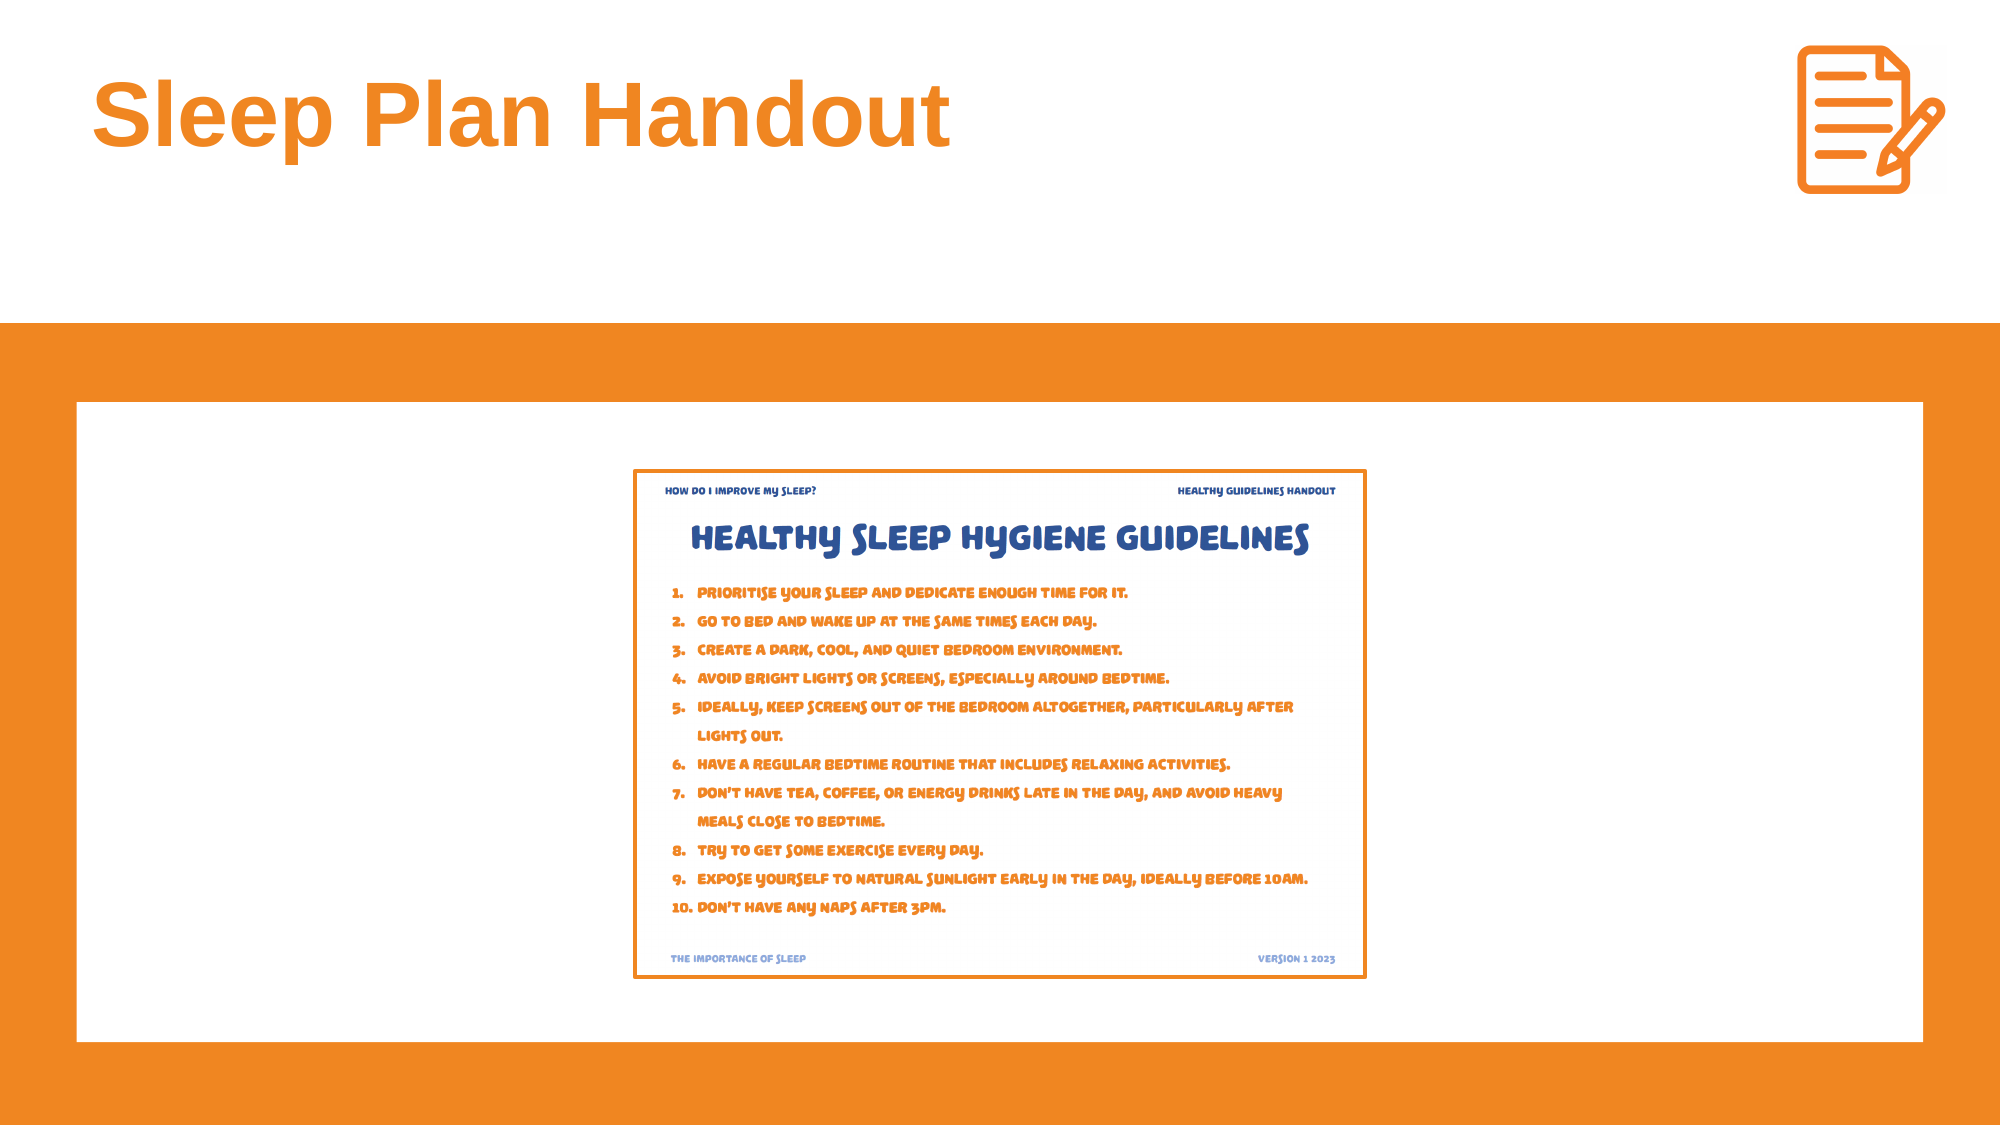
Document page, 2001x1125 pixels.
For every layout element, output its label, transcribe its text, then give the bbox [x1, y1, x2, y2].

picture [1795, 45, 1947, 194]
text_box [0, 322, 2000, 1125]
picture [637, 473, 1363, 975]
text_box Sleep Plan Handout [76, 59, 1924, 278]
text_box [76, 401, 1924, 1043]
